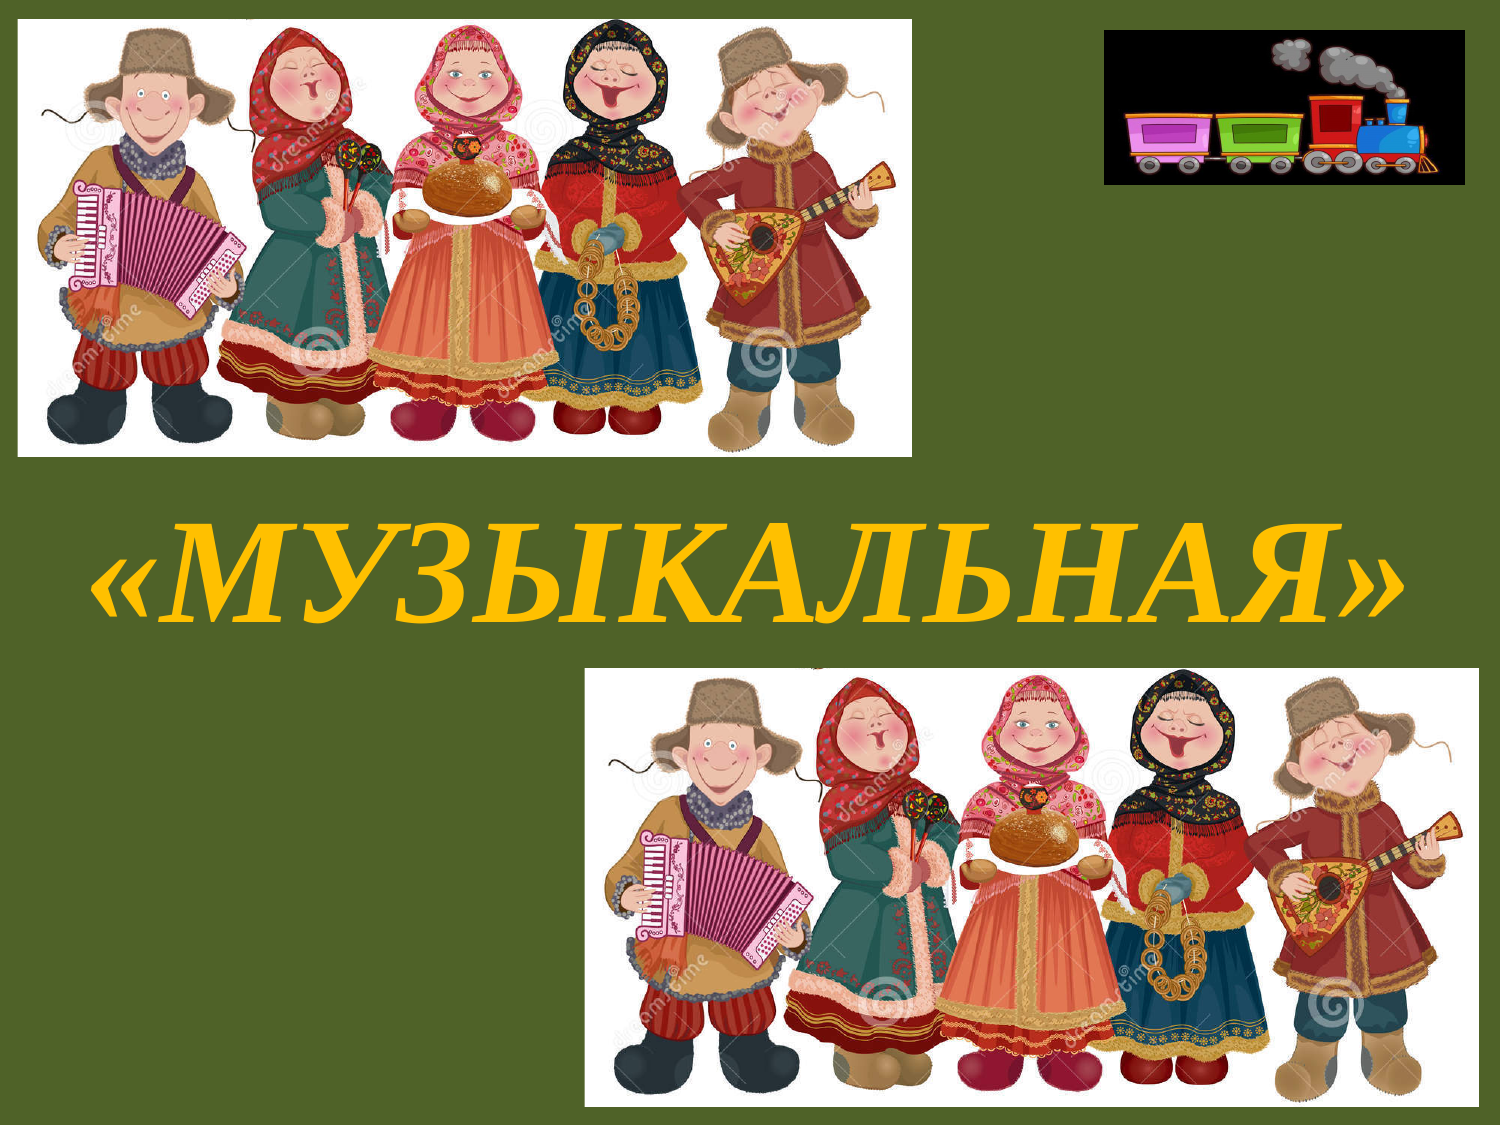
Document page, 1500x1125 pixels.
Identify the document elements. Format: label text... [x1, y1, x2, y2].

picture [584, 668, 1480, 1107]
picture [17, 18, 913, 457]
title «МУЗЫКАЛЬНАЯ» [0, 468, 1500, 657]
picture [1104, 30, 1465, 185]
